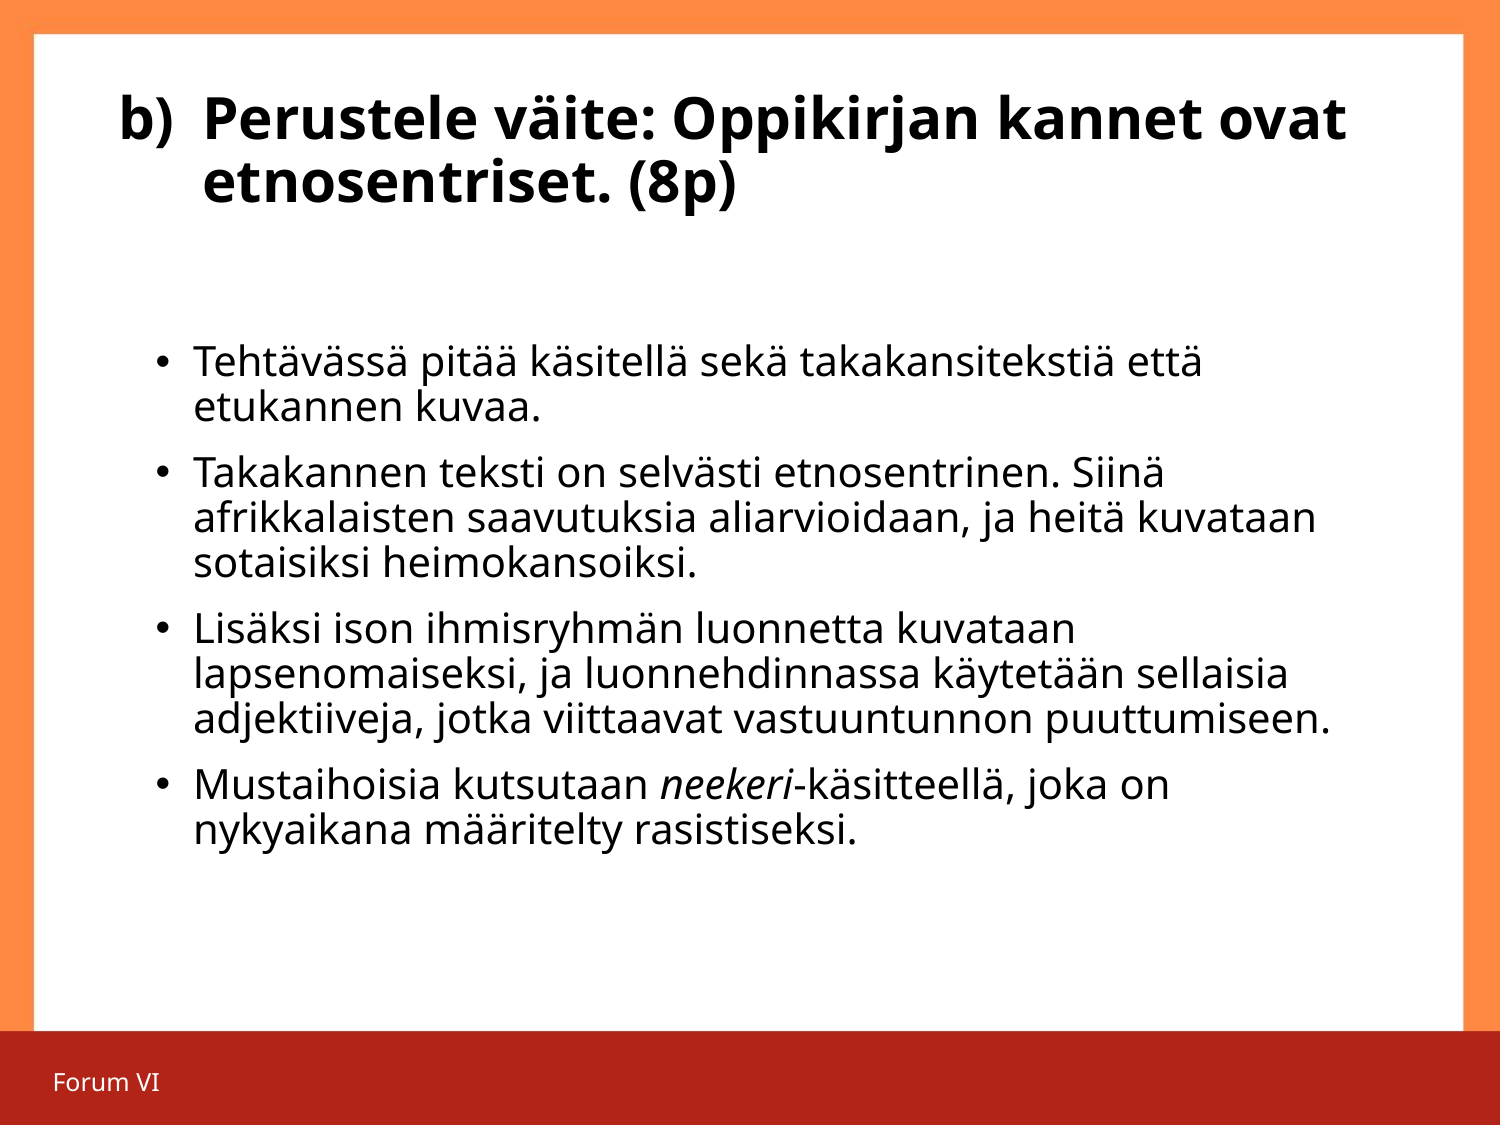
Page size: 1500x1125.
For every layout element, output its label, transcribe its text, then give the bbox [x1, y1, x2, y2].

list Tehtävässä pitää käsitellä sekä takakansitekstiä että etukannen kuvaa. Takakannen teksti on selvästi etnosentrinen. Siinä afrikkalaisten saavutuksia aliarvioidaan, ja heitä kuvataan sotaisiksi heimokansoiksi. Lisäksi ison ihmisryhmän luonnetta kuvataan lapsenomaiseksi, ja luonnehdinnassa käytetään sellaisia adjektiiveja, jotka viittaavat vastuuntunnon puuttumiseen. Mustaihoisia kutsutaan neekeri-käsitteellä, joka on nykyaikana määritelty rasistiseksi. [103, 262, 1369, 977]
picture [0, 0, 1500, 1125]
title Perustele väite: Oppikirjan kannet ovat etnosentriset. (8p) [103, 112, 1397, 263]
